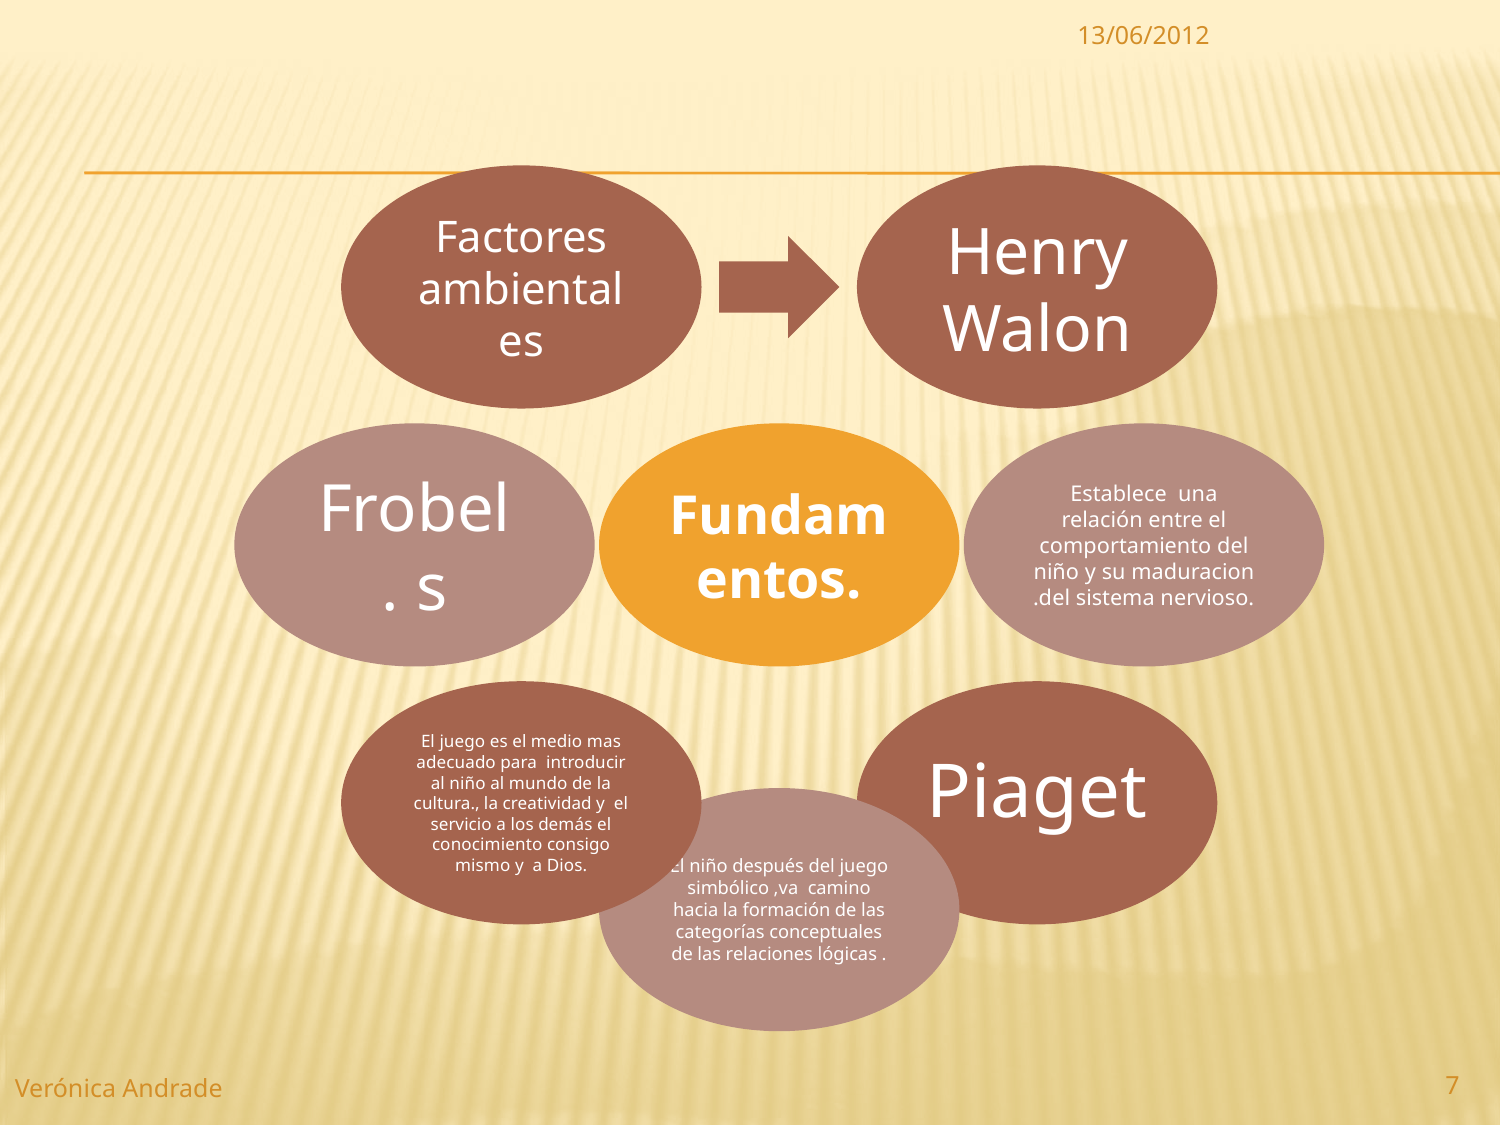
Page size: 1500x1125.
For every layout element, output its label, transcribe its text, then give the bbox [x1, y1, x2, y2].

slide_number 7 [1350, 1061, 1475, 1103]
footer Verónica Andrade [0, 1065, 913, 1125]
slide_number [1062, 12, 1475, 56]
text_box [58, 58, 1500, 1032]
